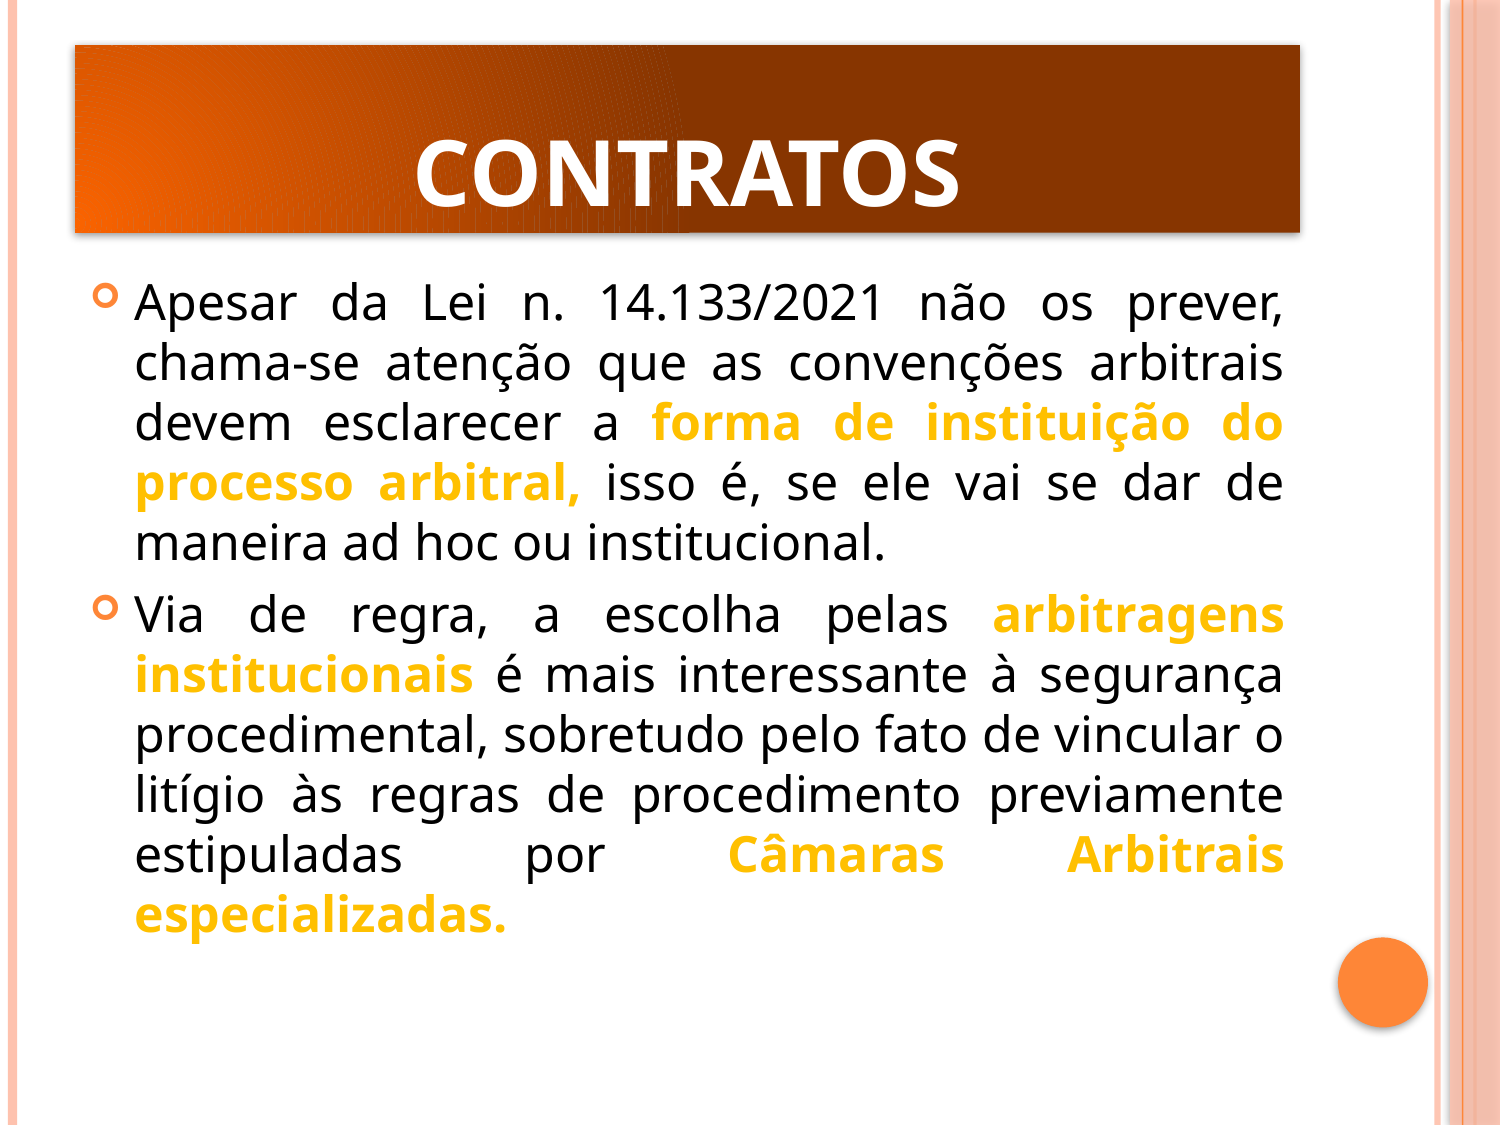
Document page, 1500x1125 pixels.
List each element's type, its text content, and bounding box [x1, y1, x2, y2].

list Apesar da Lei n. 14.133/2021 não os prever, chama-se atenção que as convenções arbitrais devem esclarecer a forma de instituição do processo arbitral, isso é, se ele vai se dar de maneira ad hoc ou institucional. Via de regra, a escolha pelas arbitragens institucionais é mais interessante à segurança procedimental, sobretudo pelo fato de vincular o litígio às regras de procedimento previamente estipuladas por Câmaras Arbitrais especializadas. [75, 262, 1300, 1062]
title Contratos [75, 45, 1300, 233]
